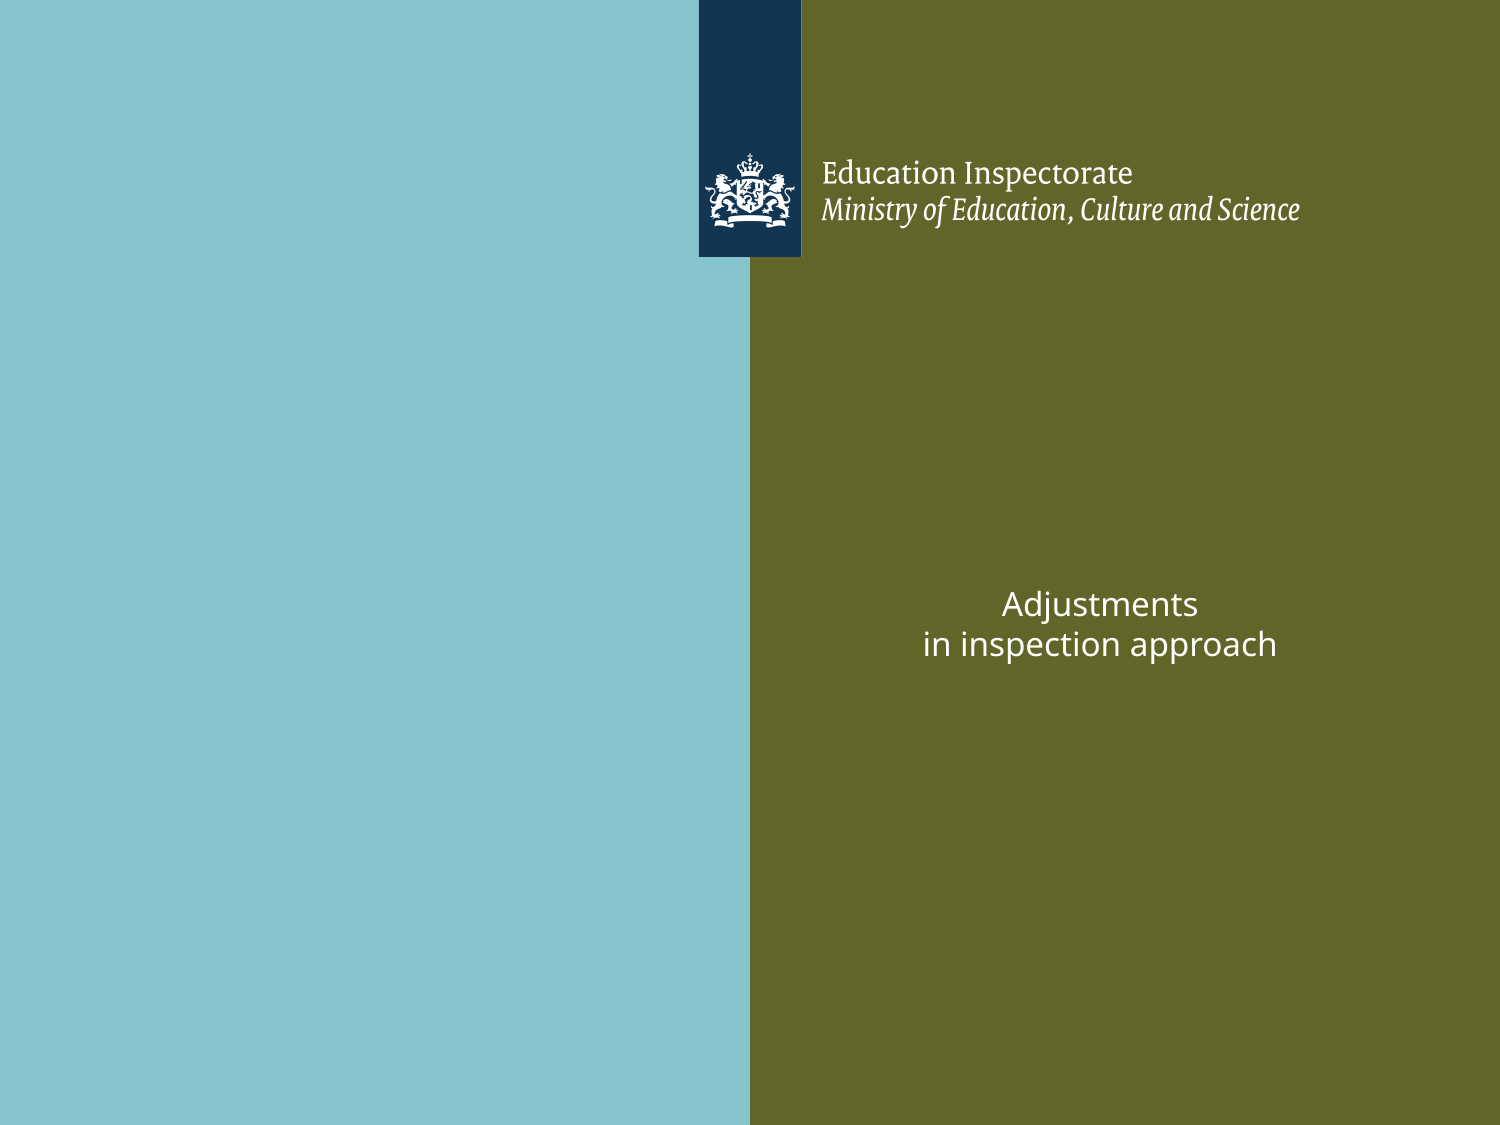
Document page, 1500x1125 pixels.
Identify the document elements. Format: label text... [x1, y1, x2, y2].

subtitle Adjustments in inspection approach [805, 576, 1396, 1005]
picture [0, 0, 1500, 327]
